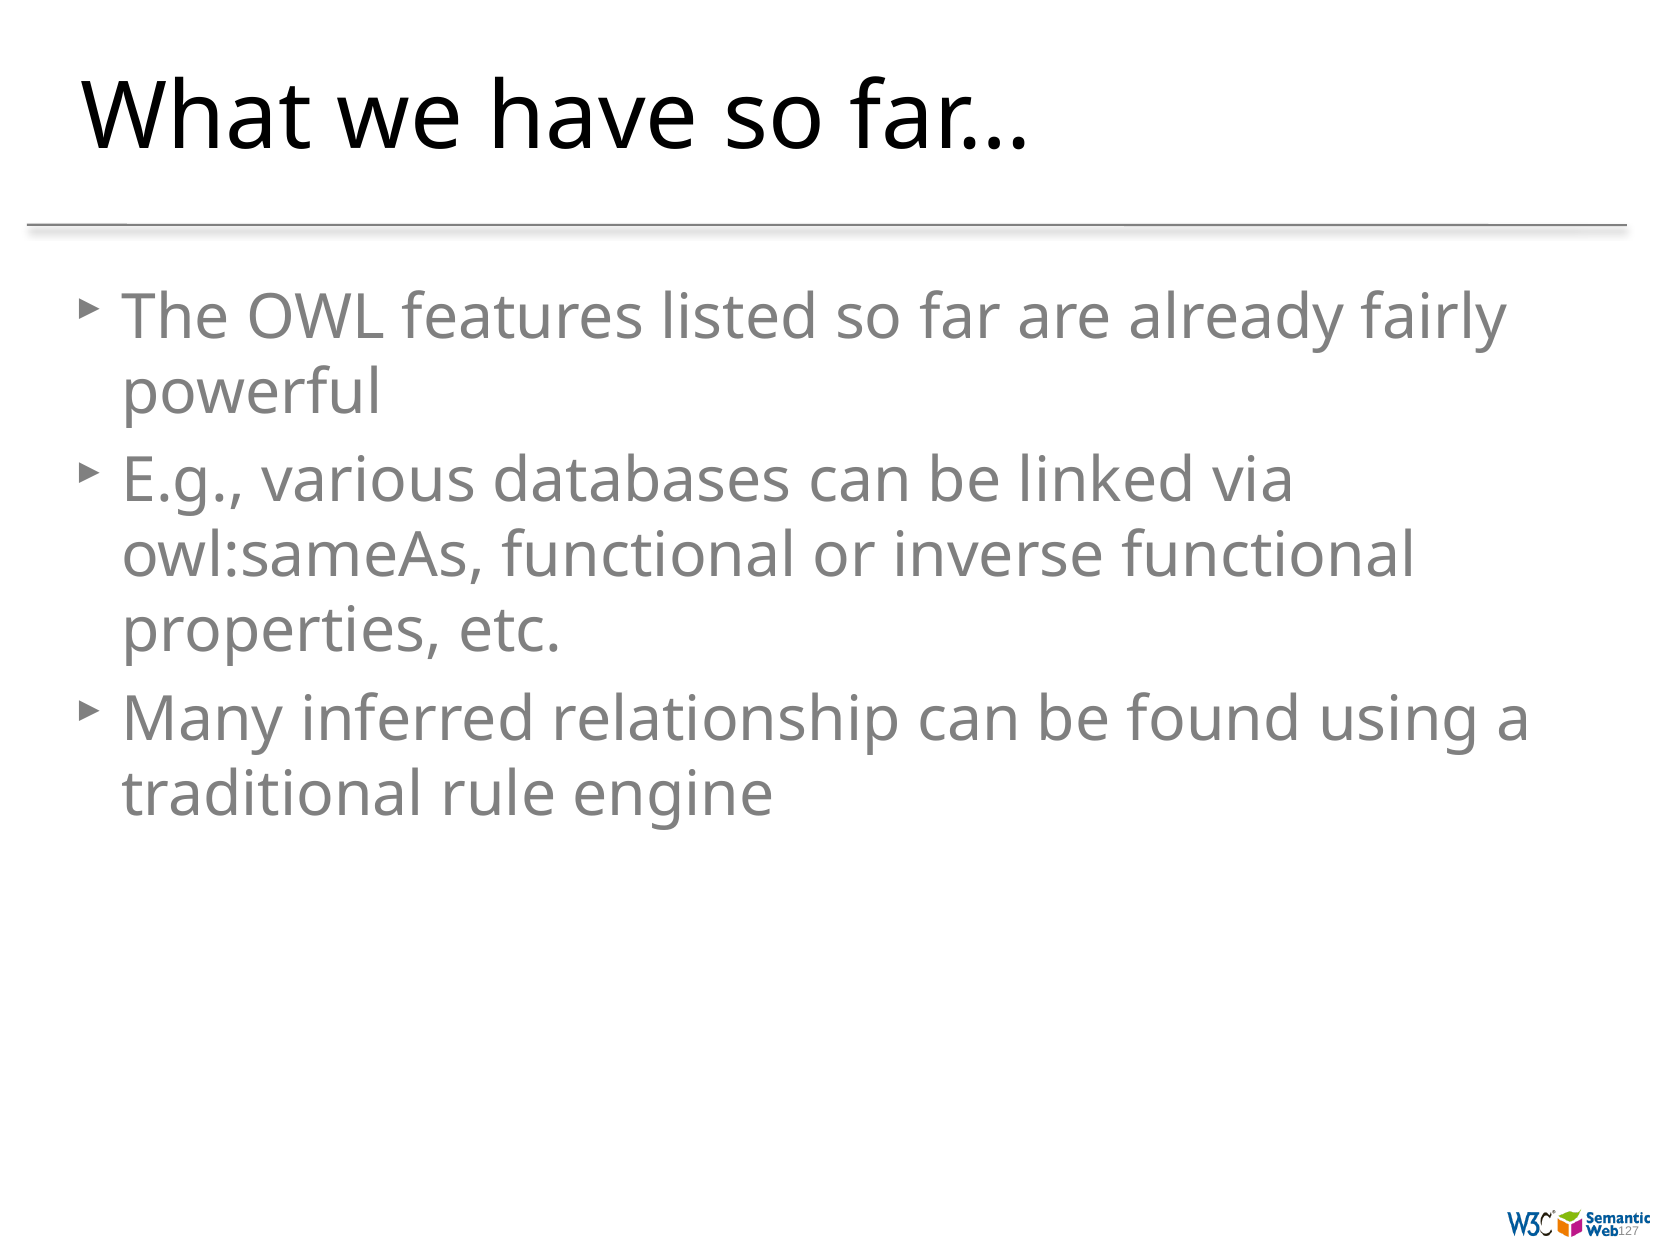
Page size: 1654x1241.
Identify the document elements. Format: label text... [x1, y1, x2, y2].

title What we have so far… [64, 7, 1602, 215]
picture [1507, 1208, 1650, 1237]
list The OWL features listed so far are already fairly powerful E.g., various databases can be linked via owl:sameAs, functional or inverse functional properties, etc. Many inferred relationship can be found using a traditional rule engine [39, 267, 1602, 1118]
